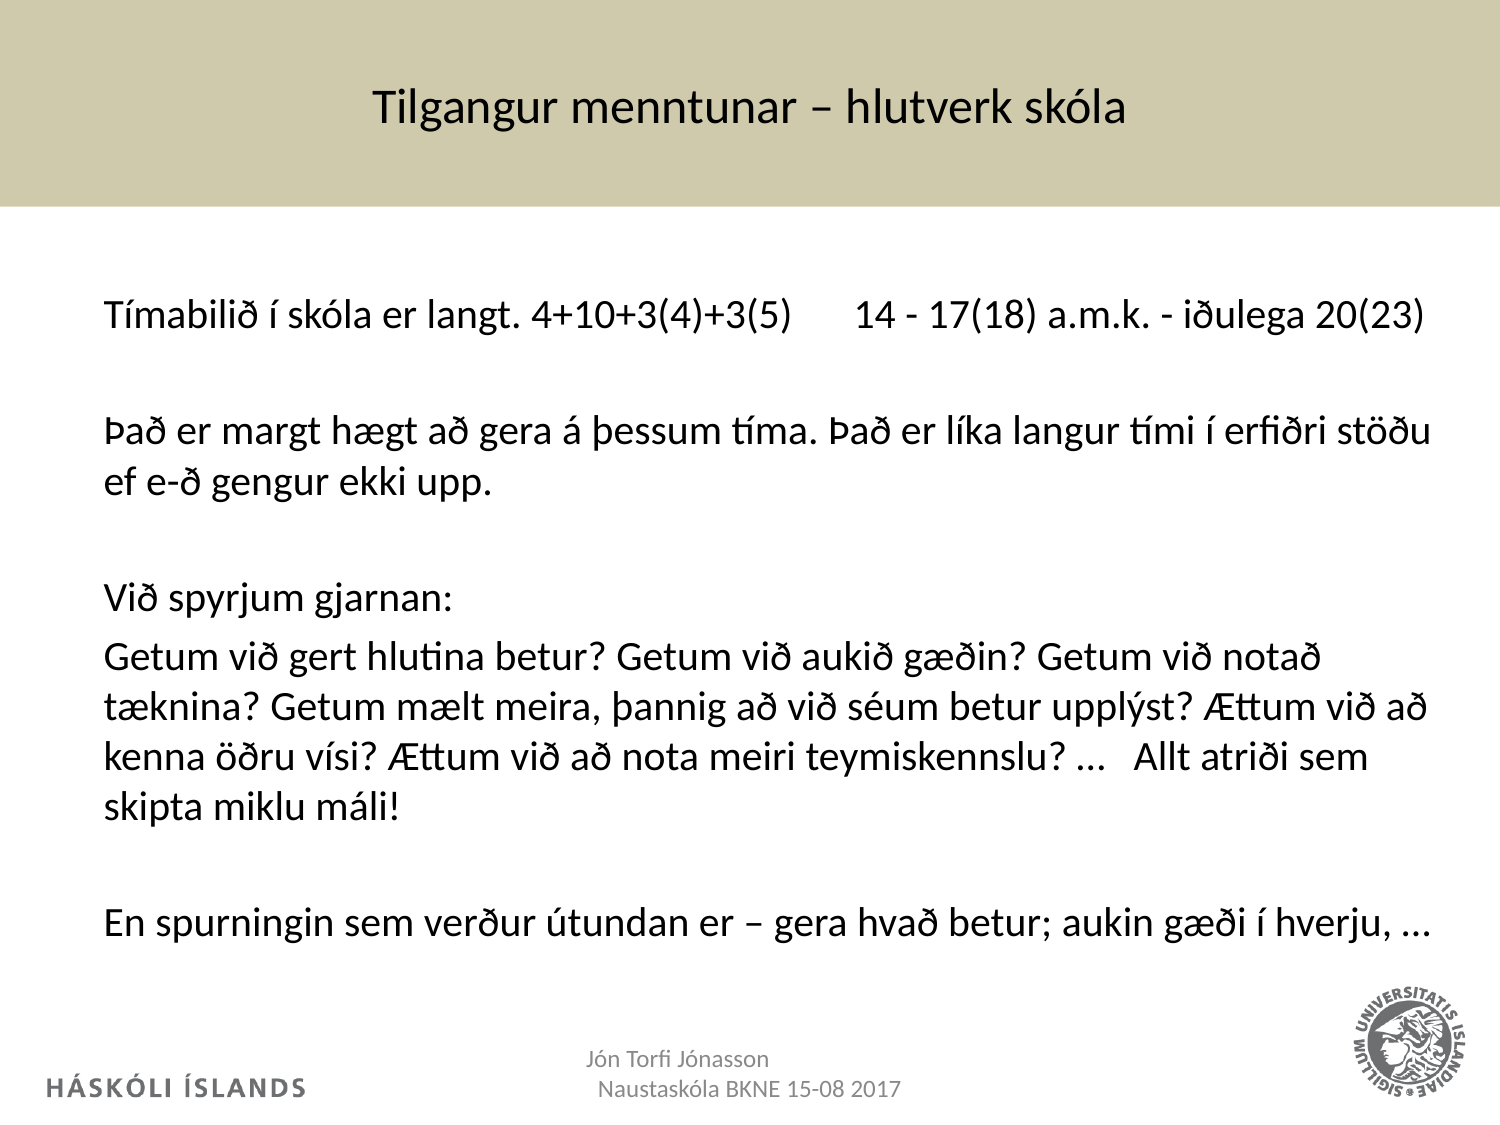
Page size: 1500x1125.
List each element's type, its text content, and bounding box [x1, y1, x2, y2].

list Tímabilið í skóla er langt. 4+10+3(4)+3(5) 14 - 17(18) a.m.k. - iðulega 20(23) Það er margt hægt að gera á þessum tíma. Það er líka langur tími í erfiðri stöðu ef e-ð gengur ekki upp. Við spyrjum gjarnan: Getum við gert hlutina betur? Getum við aukið gæðin? Getum við notað tæknina? Getum mælt meira, þannig að við séum betur upplýst? Ættum við að kenna öðru vísi? Ættum við að nota meiri teymiskennslu? … Allt atriði sem skipta miklu máli! En spurningin sem verður útundan er – gera hvað betur; aukin gæði í hverju, … [88, 220, 1471, 1012]
picture [0, 207, 1500, 1125]
title Tilgangur menntunar – hlutverk skóla [0, 0, 1500, 207]
footer Jón Torfi Jónasson Naustaskóla BKNE 15-08 2017 [512, 1042, 988, 1103]
